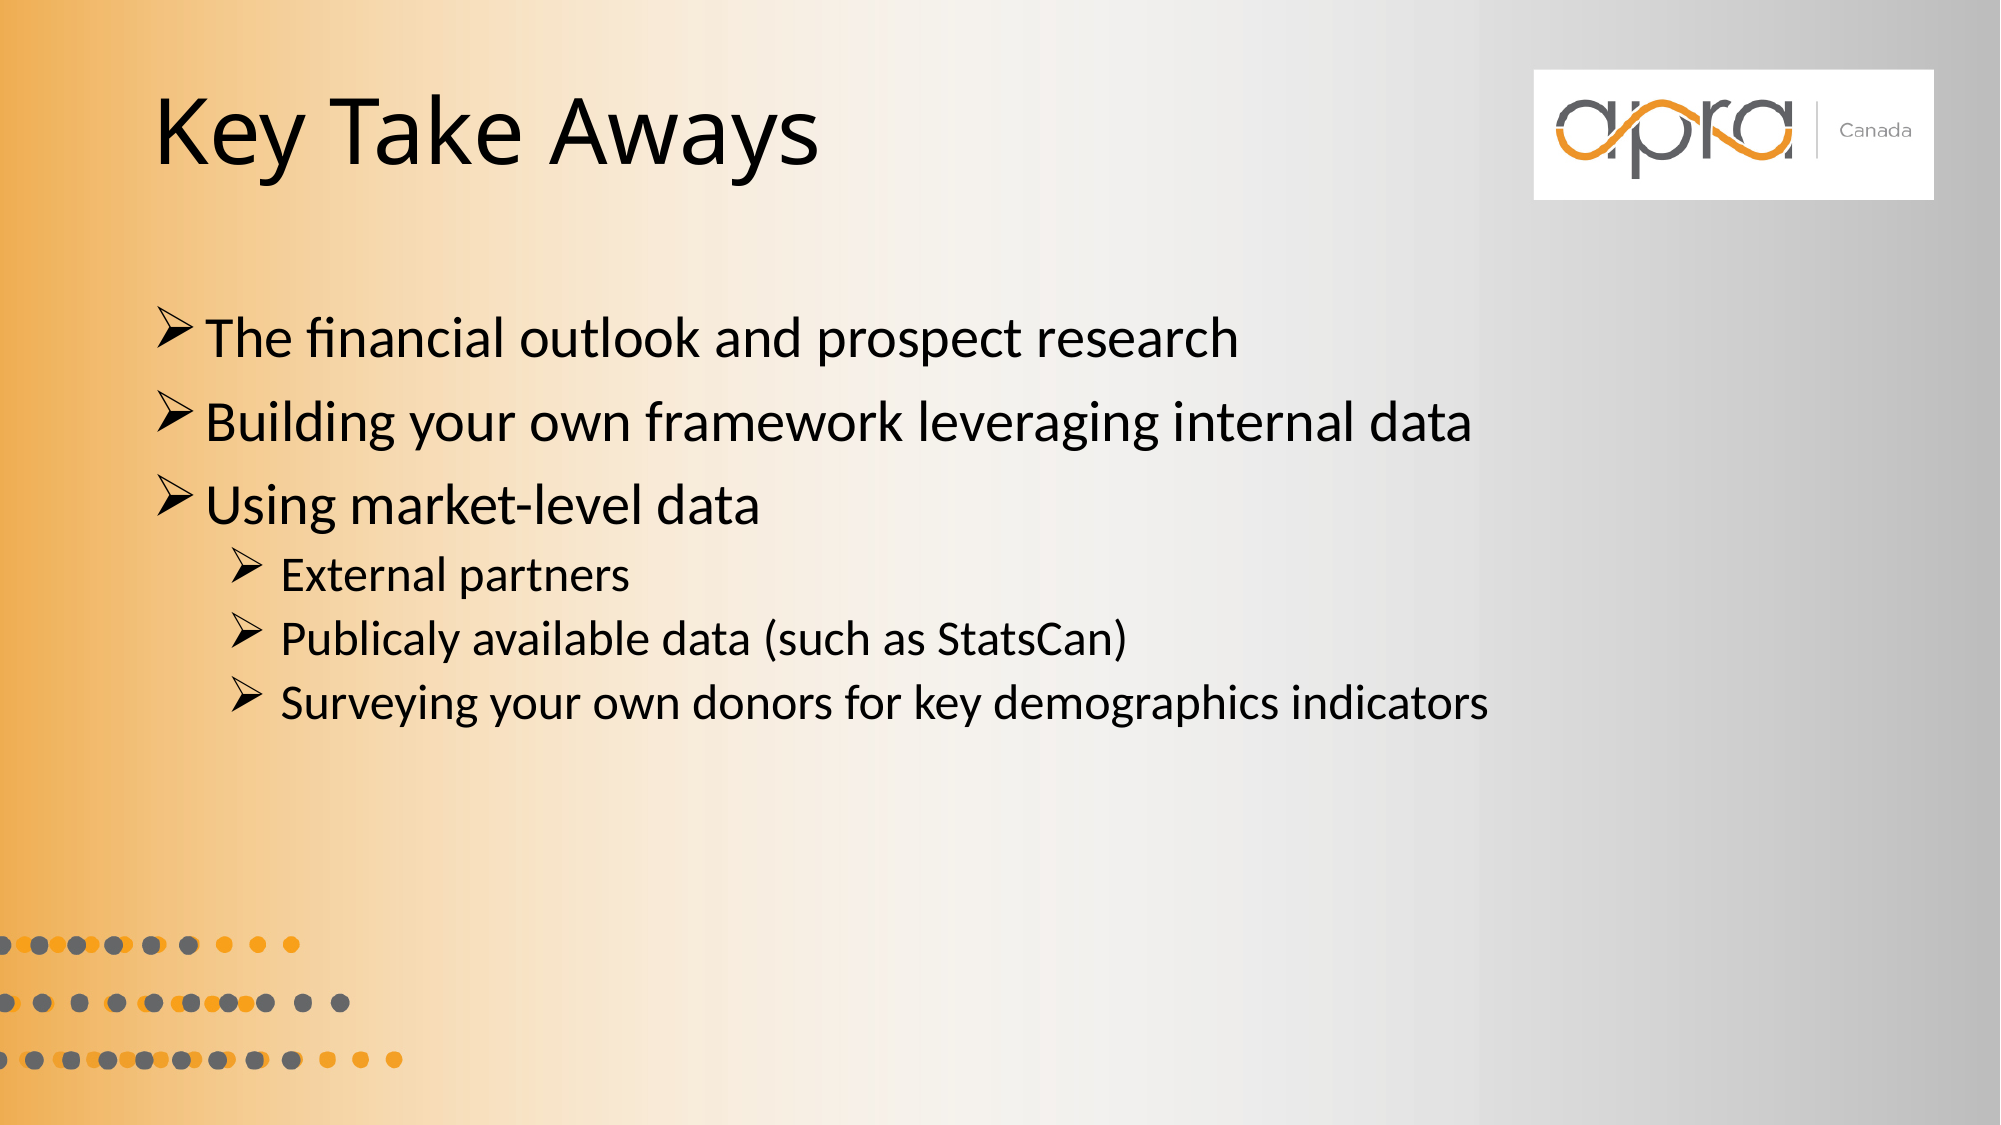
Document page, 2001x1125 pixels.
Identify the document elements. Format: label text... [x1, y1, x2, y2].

list The financial outlook and prospect research Building your own framework leveraging internal data Using market-level data External partners Publicaly available data (such as StatsCan) Surveying your own donors for key demographics indicators [137, 299, 1863, 1014]
text_box Key Take Aways [137, 64, 1936, 205]
picture [0, 0, 2000, 1125]
